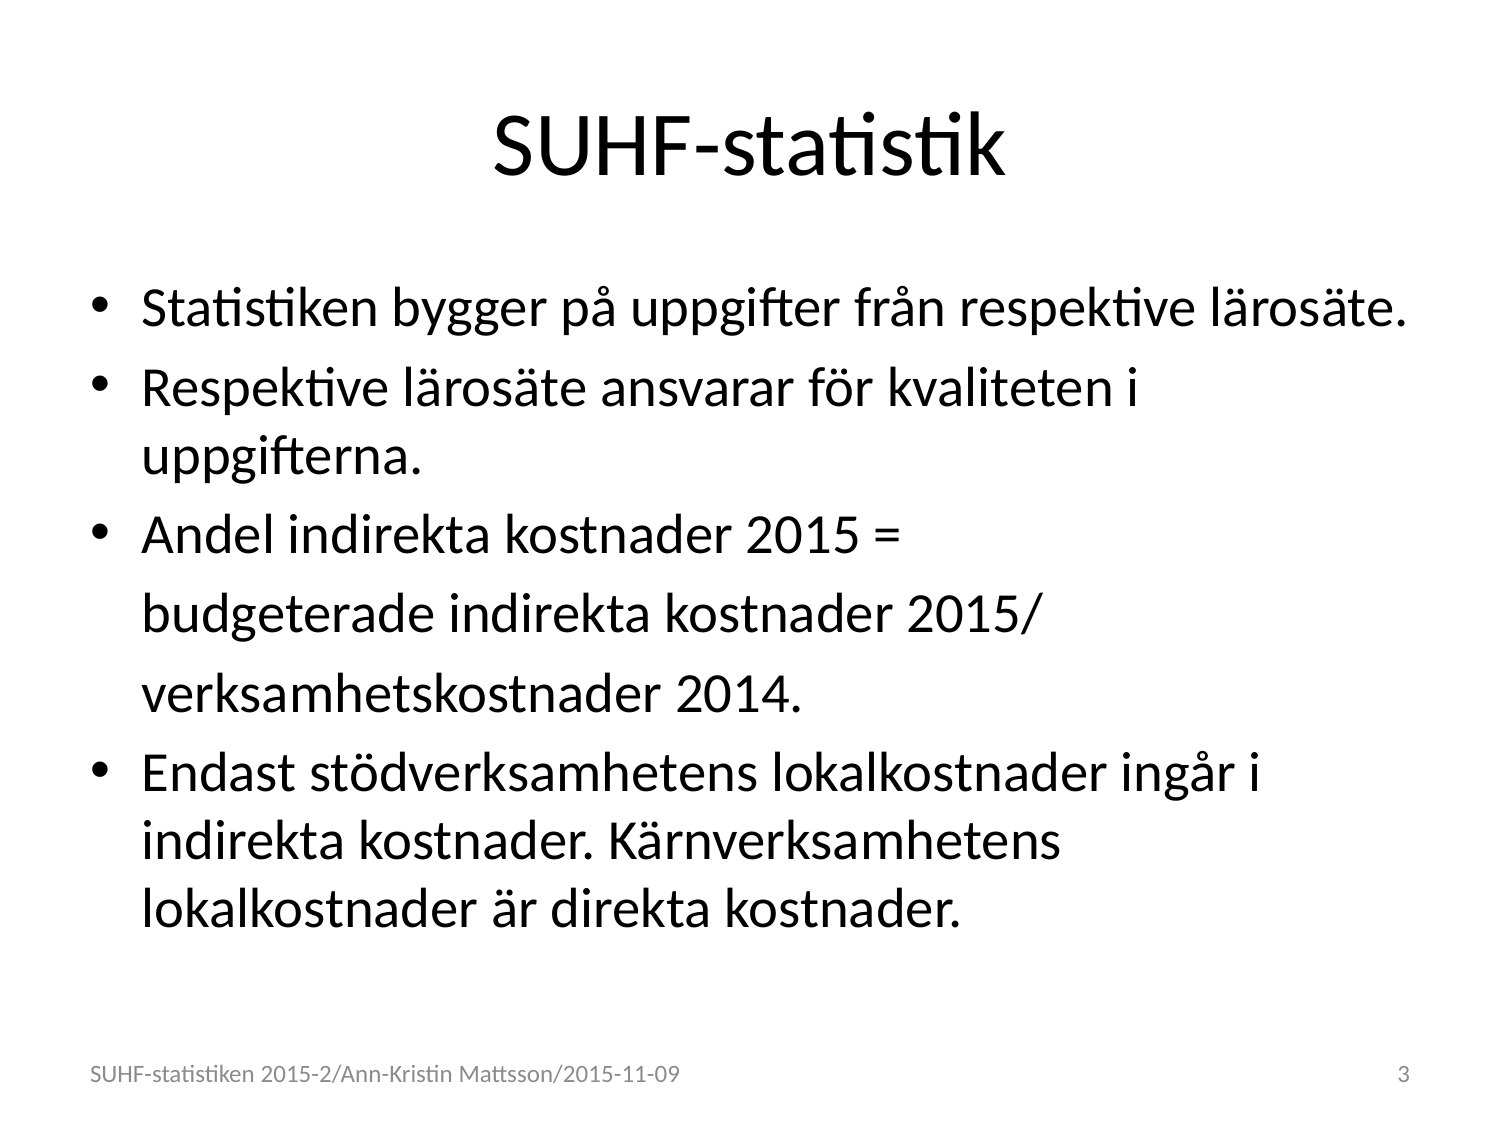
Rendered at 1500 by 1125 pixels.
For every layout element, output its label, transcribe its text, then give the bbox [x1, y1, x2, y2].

title SUHF-statistik [75, 45, 1425, 233]
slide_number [75, 1042, 762, 1103]
slide_number 3 [1074, 1042, 1425, 1103]
list Statistiken bygger på uppgifter från respektive lärosäte. Respektive lärosäte ansvarar för kvaliteten i uppgifterna. Andel indirekta kostnader 2015 = budgeterade indirekta kostnader 2015/ verksamhetskostnader 2014. Endast stödverksamhetens lokalkostnader ingår i indirekta kostnader. Kärnverksamhetens lokalkostnader är direkta kostnader. [75, 262, 1425, 1005]
